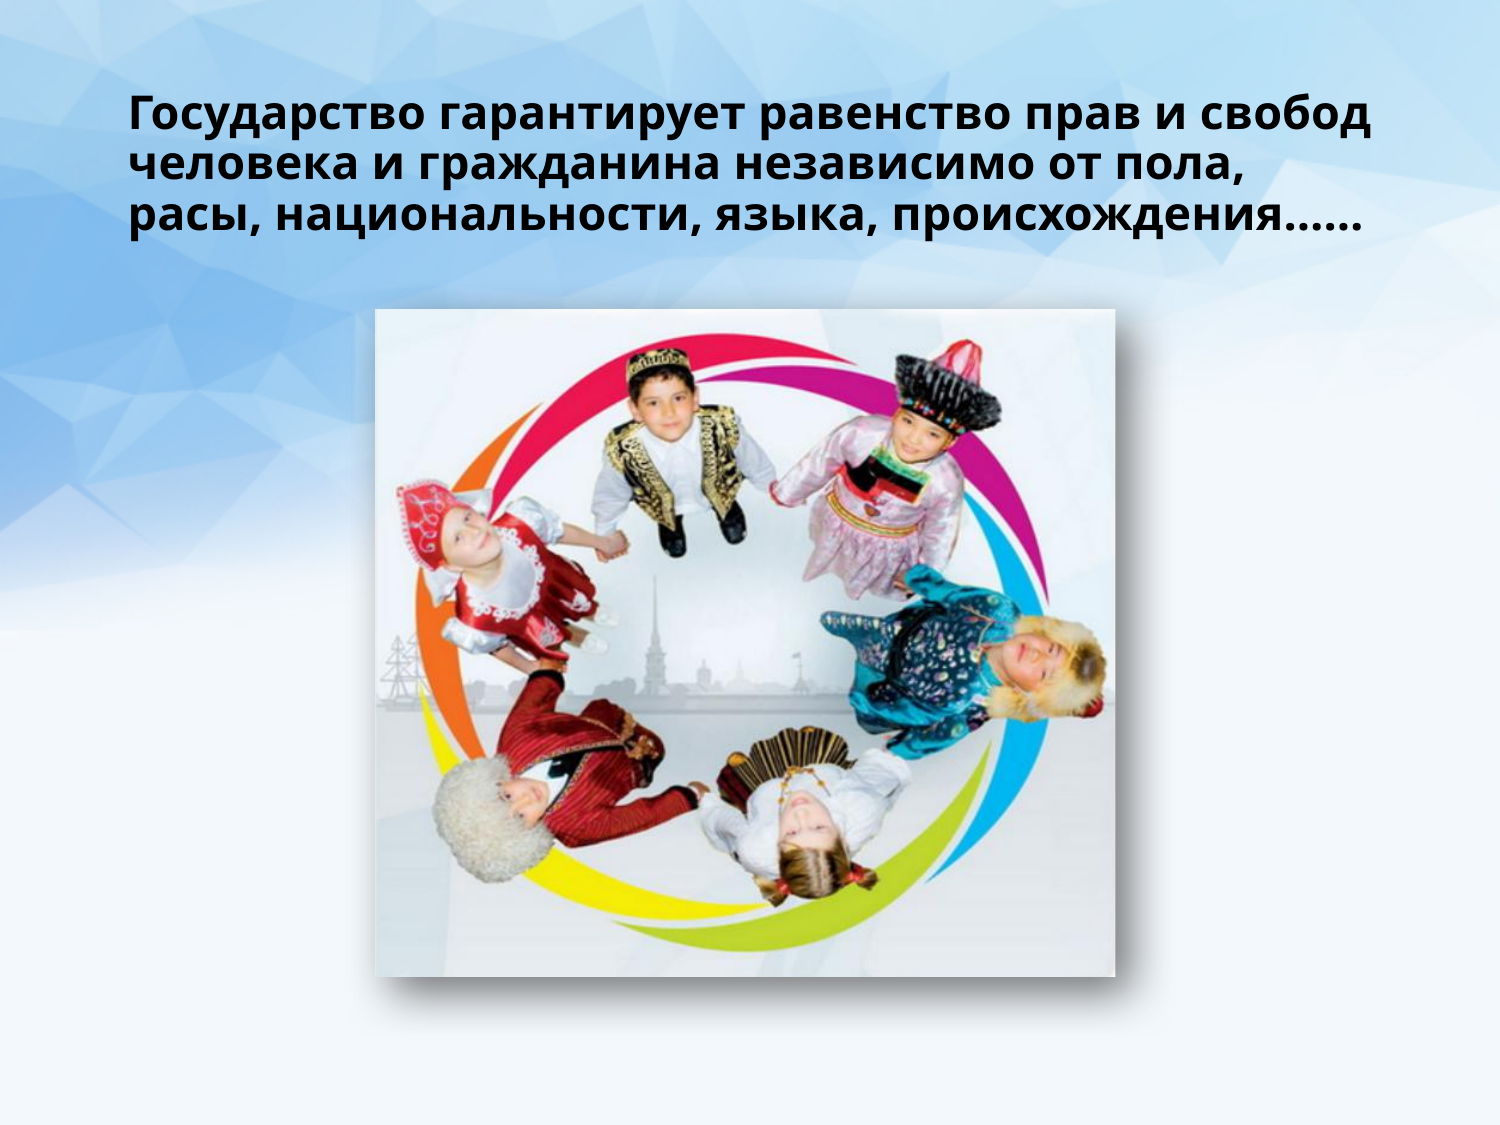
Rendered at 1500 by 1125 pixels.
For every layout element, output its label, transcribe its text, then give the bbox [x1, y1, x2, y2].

picture [0, 0, 1500, 1125]
title Государство гарантирует равенство прав и свобод человека и гражданина независимо от пола, расы, национальности, языка, происхождения…… [112, 56, 1407, 274]
